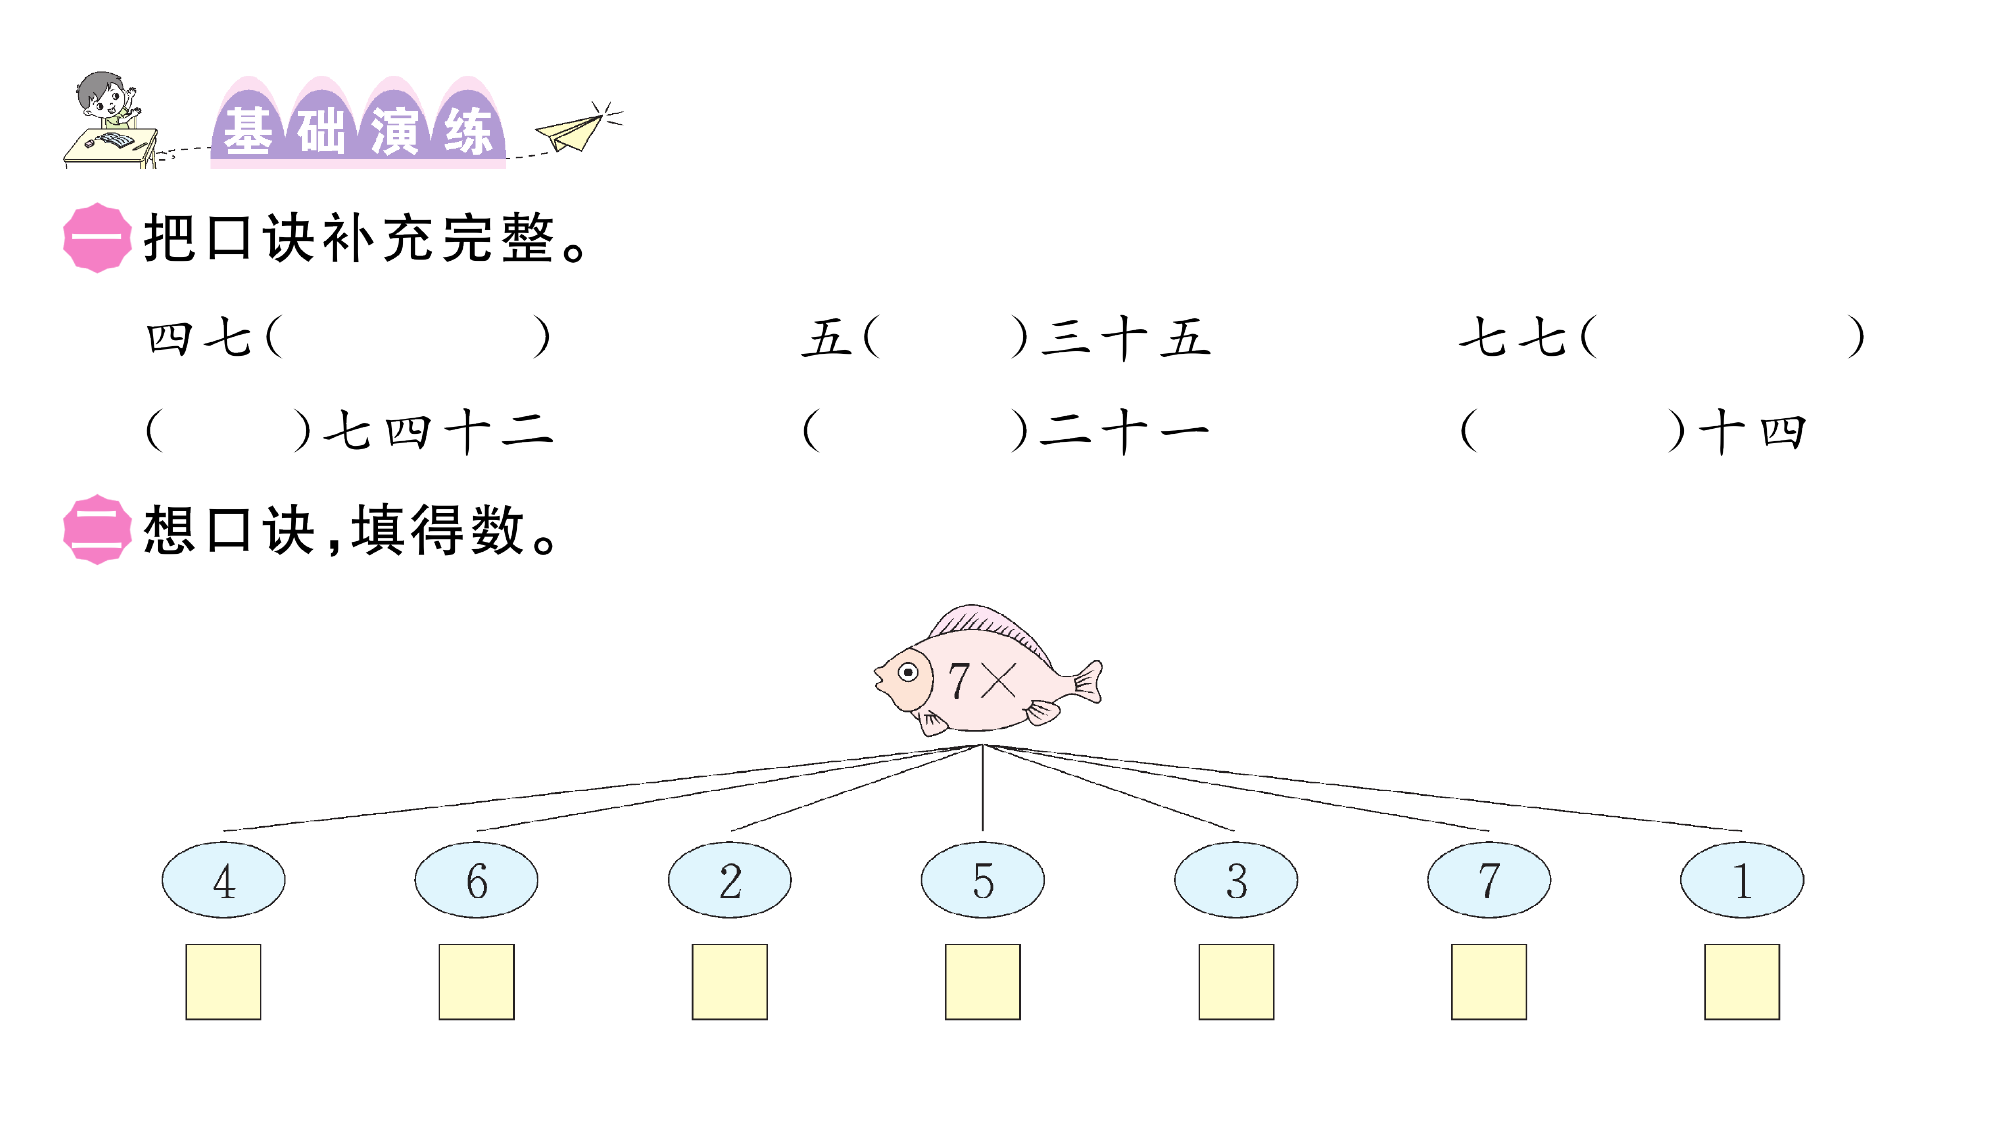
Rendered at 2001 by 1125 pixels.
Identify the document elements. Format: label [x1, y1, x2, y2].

picture [58, 58, 1949, 1048]
